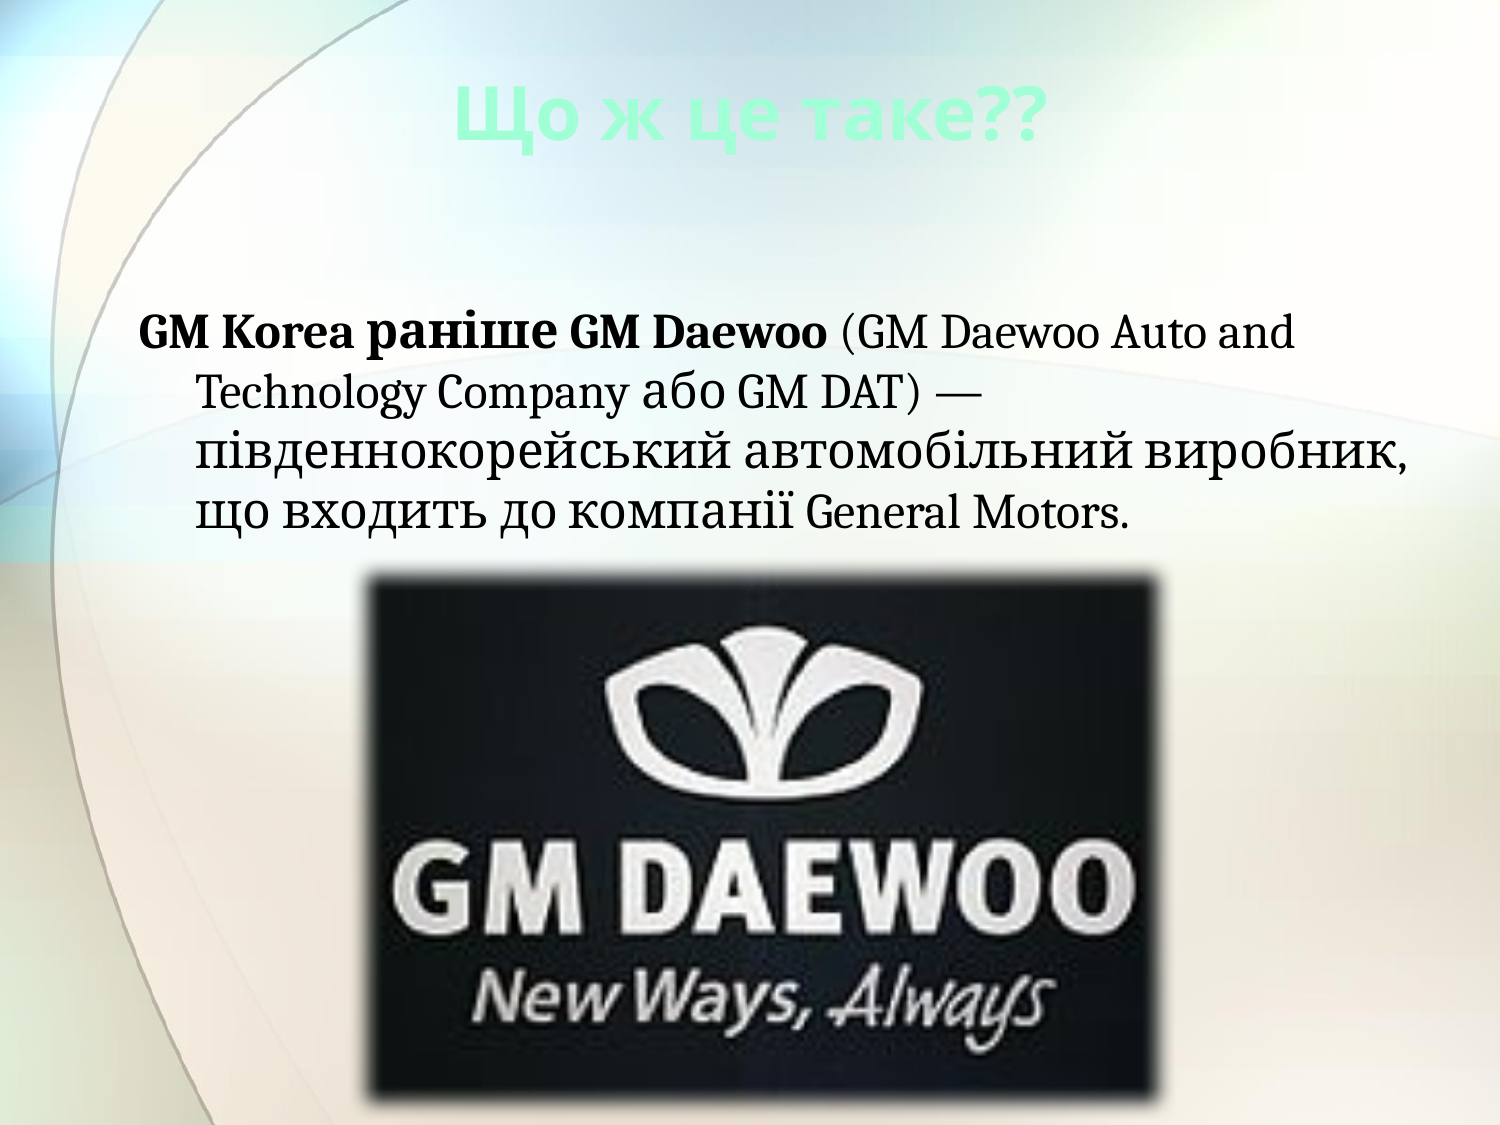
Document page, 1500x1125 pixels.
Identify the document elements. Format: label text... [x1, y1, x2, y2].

picture [0, 220, 1500, 1125]
title Що ж це таке?? [0, 0, 1500, 220]
list GM Korea раніше GM Daewoo (GM Daewoo Auto and Technology Company або GM DAT) — південнокорейський автомобільний виробник, що входить до компанії General Motors. [123, 290, 1424, 1075]
